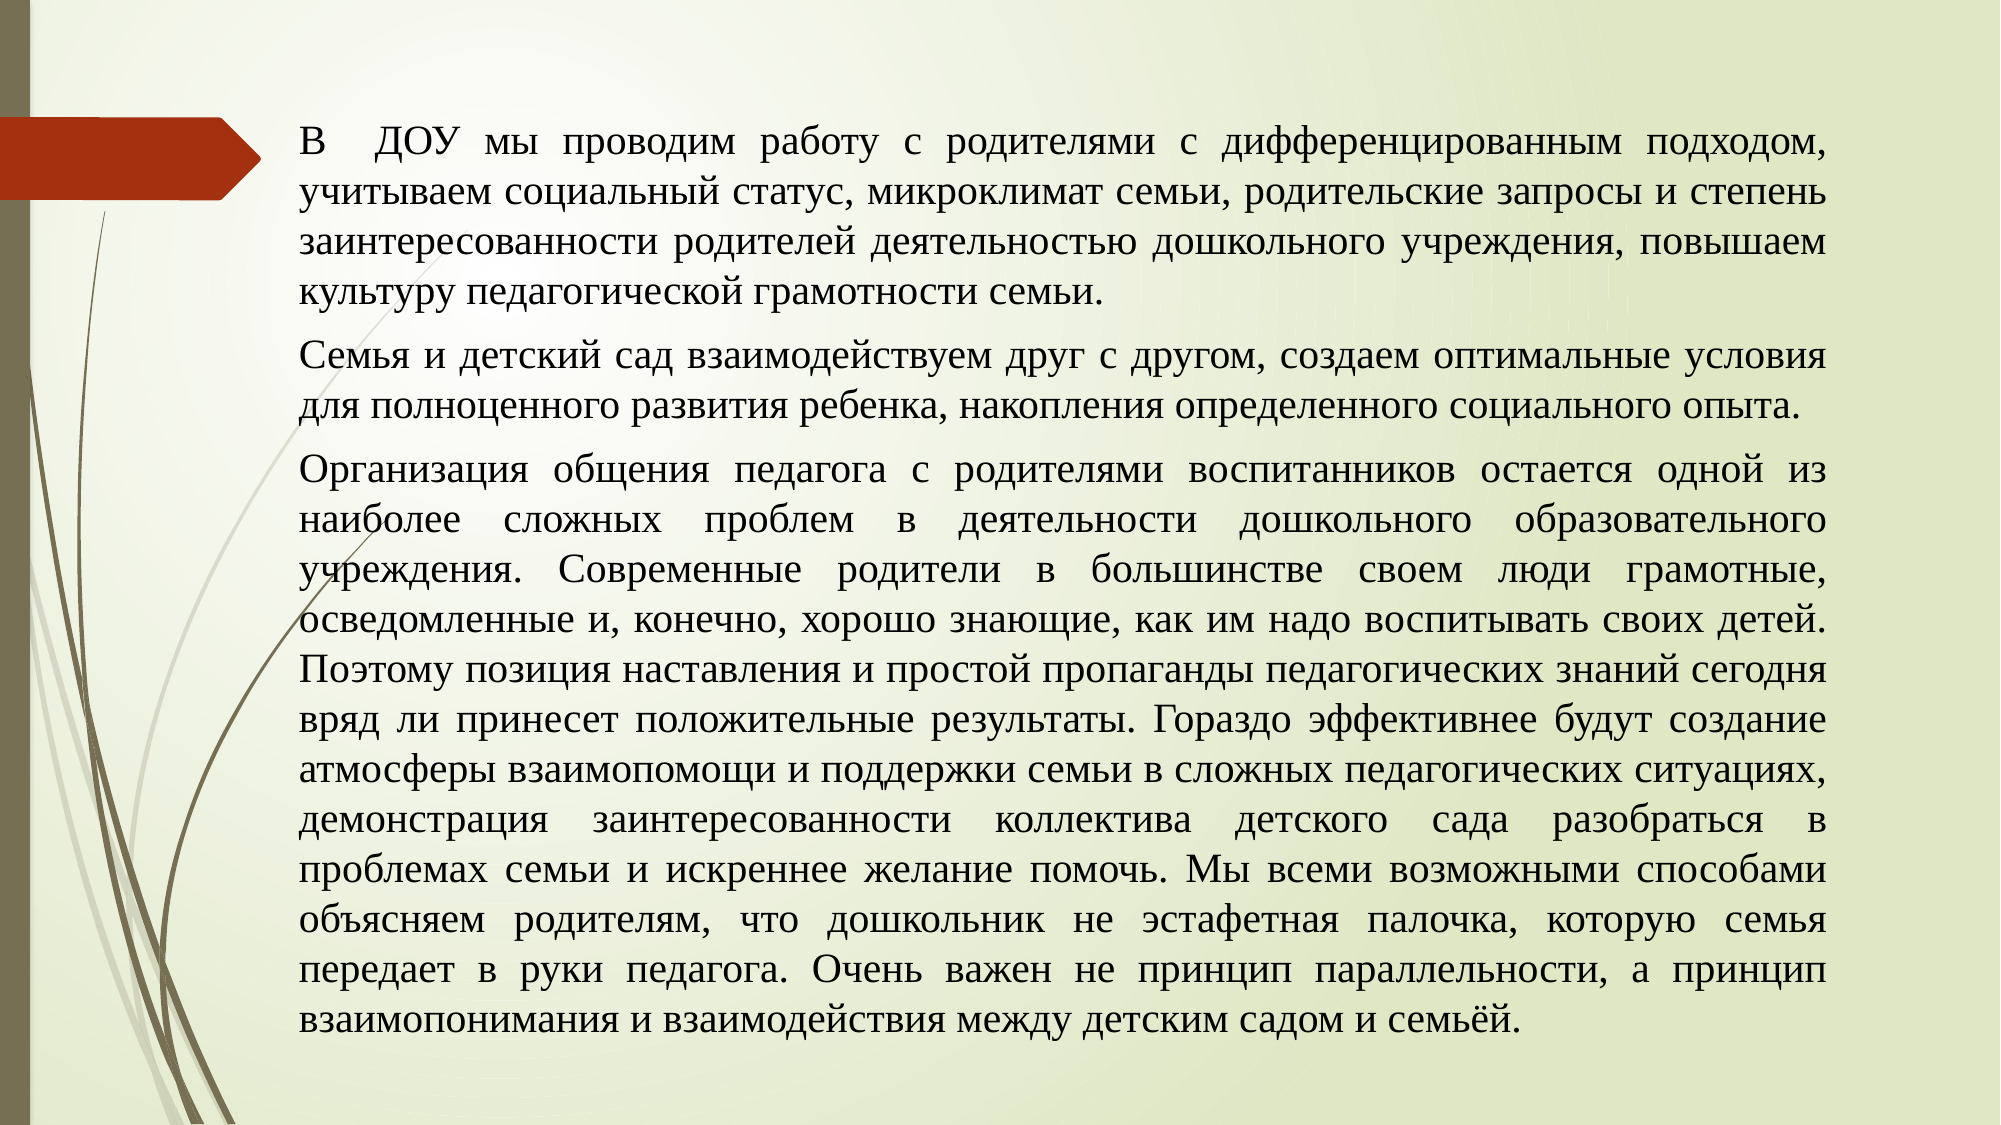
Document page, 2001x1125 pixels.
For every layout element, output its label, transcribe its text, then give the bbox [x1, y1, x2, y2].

text_box В ДОУ мы проводим работу с родителями с дифференцированным подходом, учитываем социальный статус, микроклимат семьи, родительские запросы и степень заинтересованности родителей деятельностью дошкольного учреждения, повышаем культуру педагогической грамотности семьи. Семья и детский сад взаимодействуем друг с другом, создаем оптимальные условия для полноценного развития ребенка, накопления определенного социального опыта. Организация общения педагога с родителями воспитанников остается одной из наиболее сложных проблем в деятельности дошкольного образовательного учреждения. Современные родители в большинстве своем люди грамотные, осведомленные и, конечно, хорошо знающие, как им надо воспитывать своих детей. Поэтому позиция наставления и простой пропаганды педагогических знаний сегодня вряд ли принесет положительные результаты. Гораздо эффективнее будут создание атмосферы взаимопомощи и поддержки семьи в сложных педагогических ситуациях, демонстрация заинтересованности коллектива детского сада разобраться в проблемах семьи и искреннее желание помочь. Мы всеми возможными способами объясняем родителям, что дошкольник не эстафетная палочка, которую семья передает в руки педагога. Очень важен не принцип параллельности, а принцип взаимопонимания и взаимодействия между детским садом и семьёй. [284, 105, 1843, 1049]
